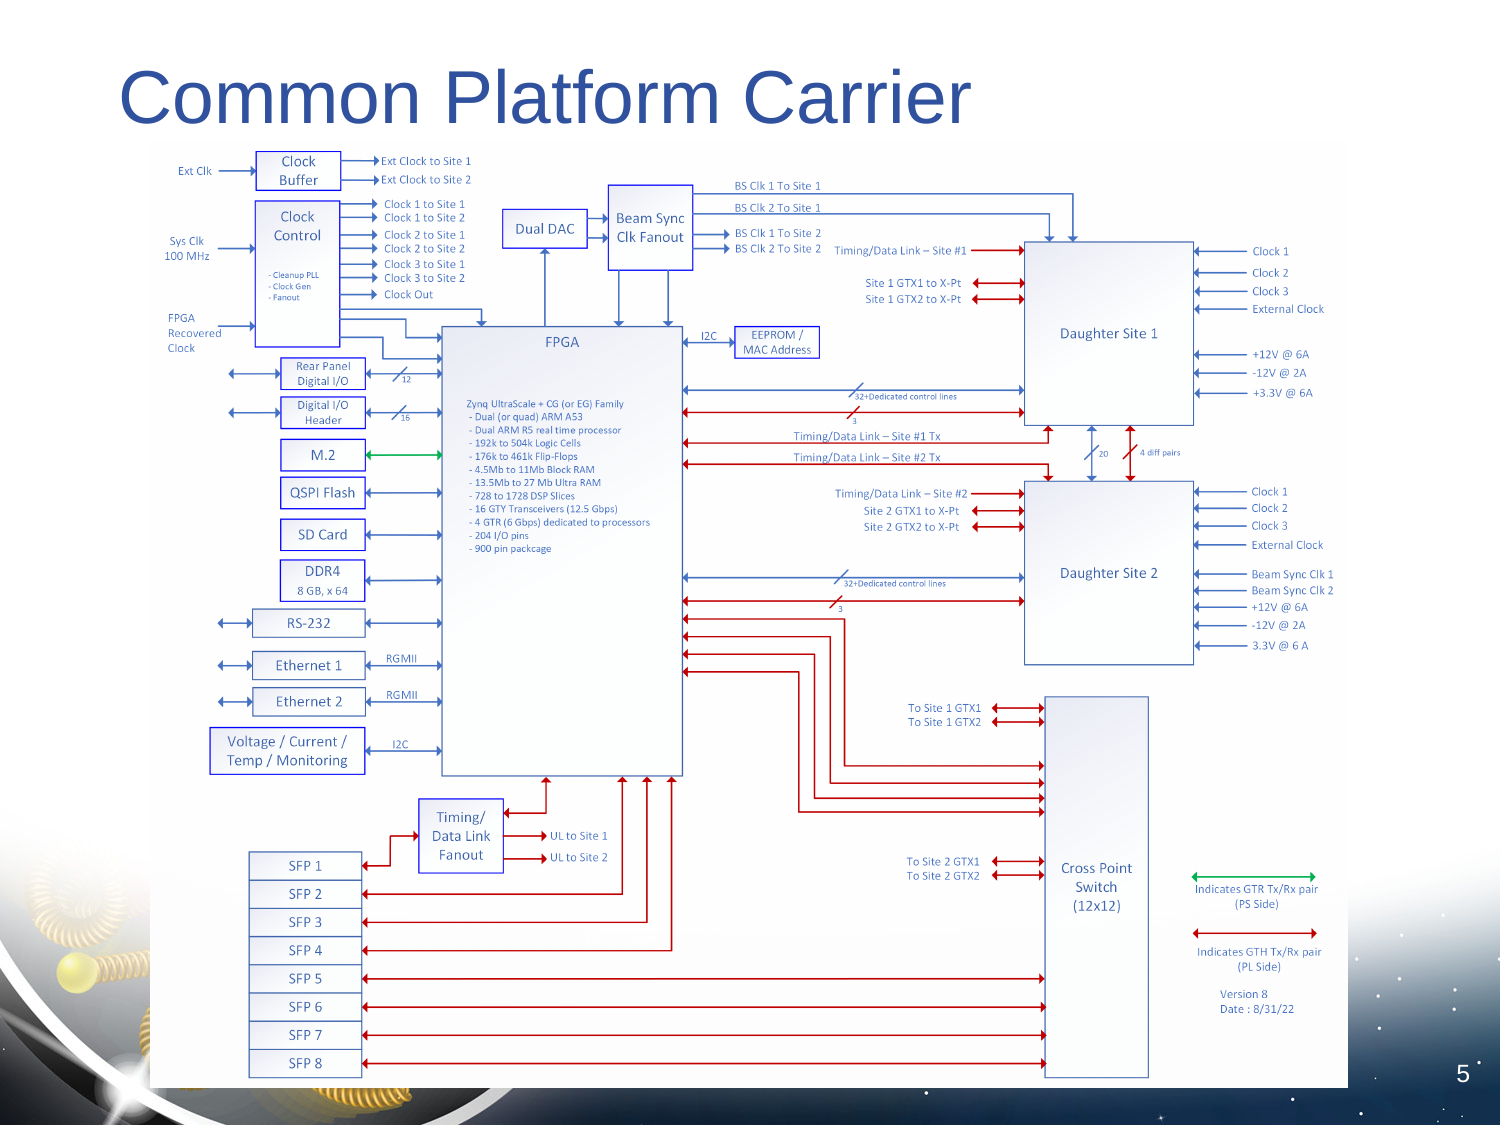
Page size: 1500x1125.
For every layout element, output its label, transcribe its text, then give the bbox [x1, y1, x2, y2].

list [150, 140, 1350, 1088]
slide_number 5 [1147, 1042, 1486, 1103]
title Common Platform Carrier [103, 59, 1397, 140]
picture [0, 0, 1500, 1125]
